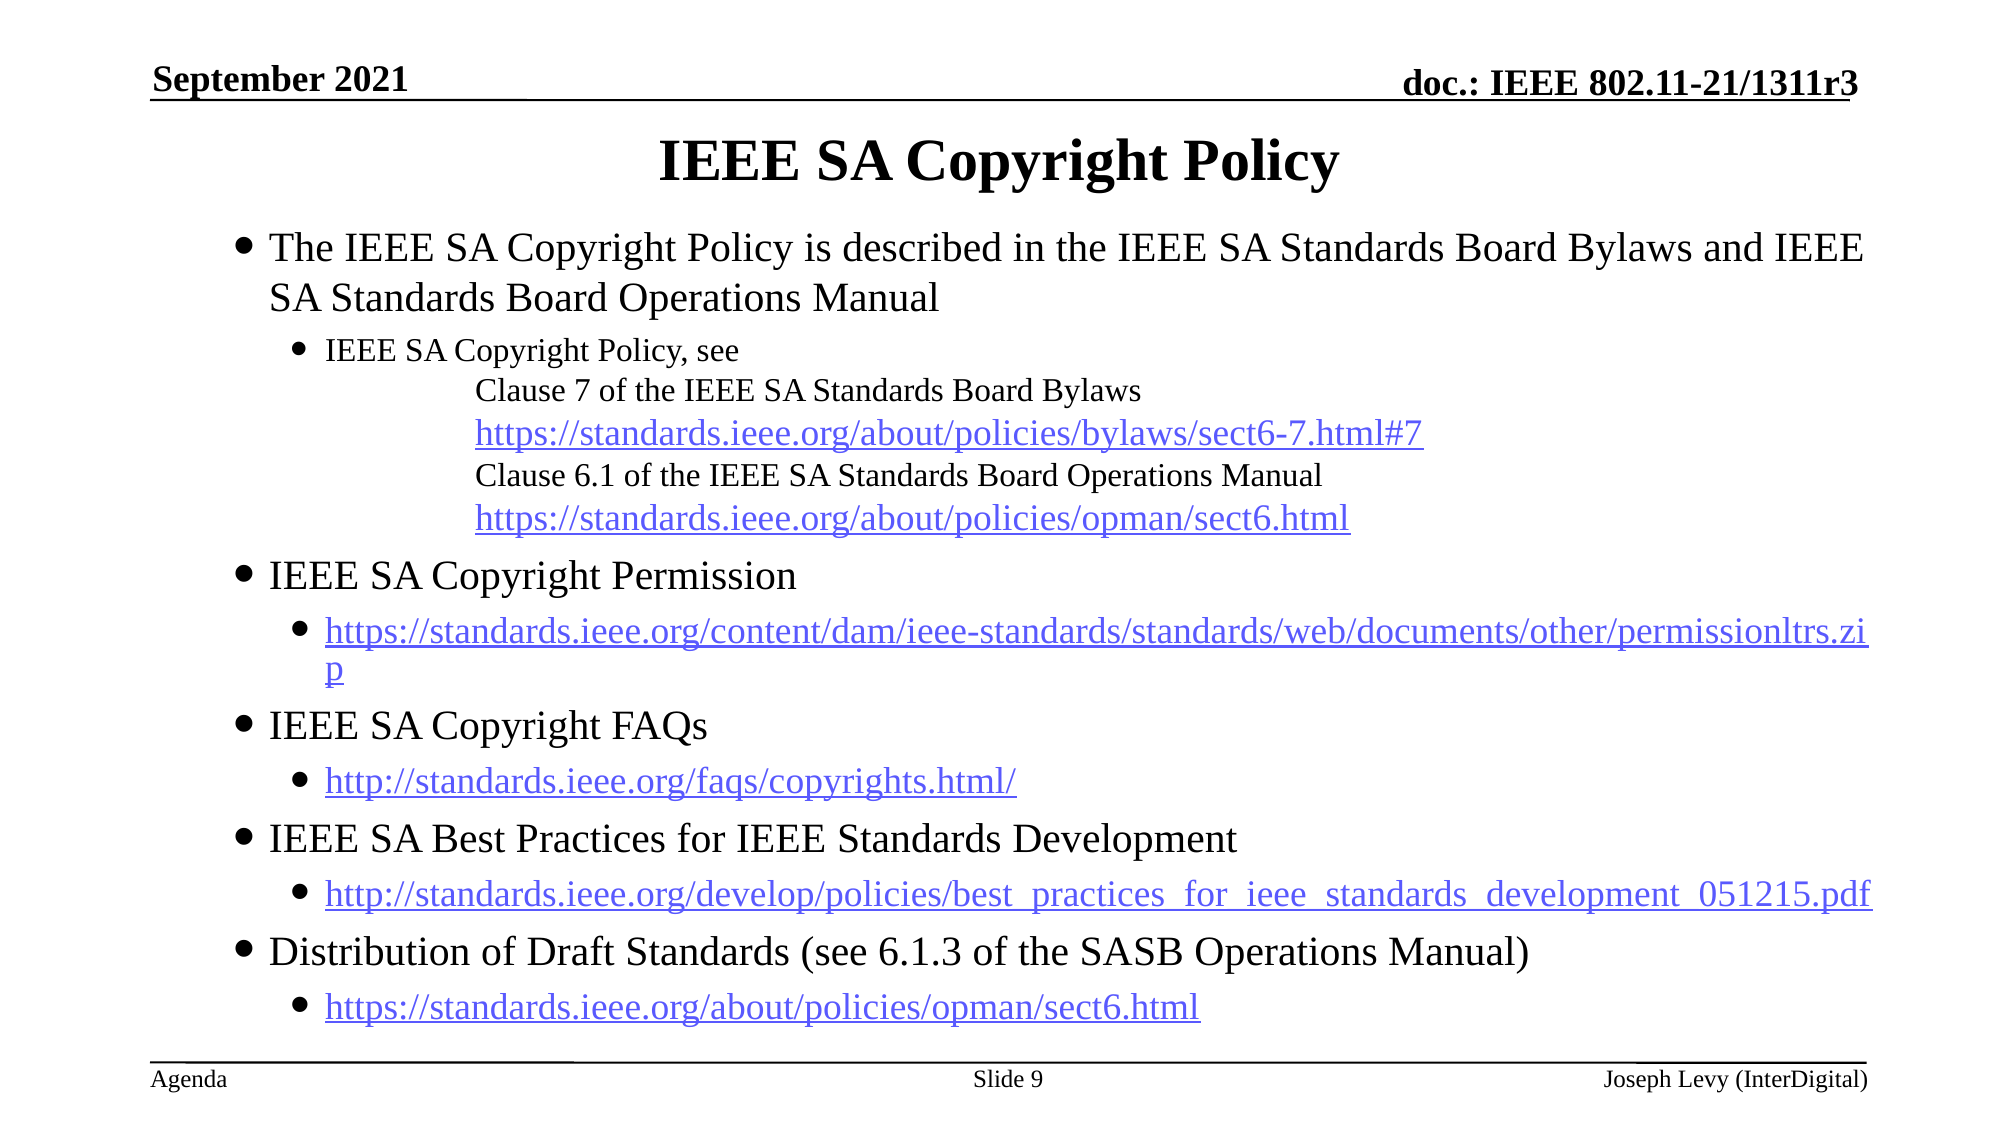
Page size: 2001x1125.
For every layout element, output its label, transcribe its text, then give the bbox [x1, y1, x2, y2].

list The IEEE SA Copyright Policy is described in the IEEE SA Standards Board Bylaws and IEEE SA Standards Board Operations Manual IEEE SA Copyright Policy, see Clause 7 of the IEEE SA Standards Board Bylaws https://standards.ieee.org/about/policies/bylaws/sect6-7.html#7 Clause 6.1 of the IEEE SA Standards Board Operations Manual https://standards.ieee.org/about/policies/opman/sect6.html IEEE SA Copyright Permission https://standards.ieee.org/content/dam/ieee-standards/standards/web/documents/other/permissionltrs.zip IEEE SA Copyright FAQs http://standards.ieee.org/faqs/copyrights.html/ IEEE SA Best Practices for IEEE Standards Development http://standards.ieee.org/develop/policies/best_practices_for_ieee_standards_development_051215.pdf Distribution of Draft Standards (see 6.1.3 of the SASB Operations Manual) https://standards.ieee.org/about/policies/opman/sect6.html [105, 212, 1895, 1063]
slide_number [152, 54, 563, 100]
footer Joseph Levy (InterDigital) [1171, 1061, 1869, 1093]
slide_number Slide 9 [950, 1061, 1067, 1123]
title IEEE SA Copyright Policy [149, 112, 1850, 201]
